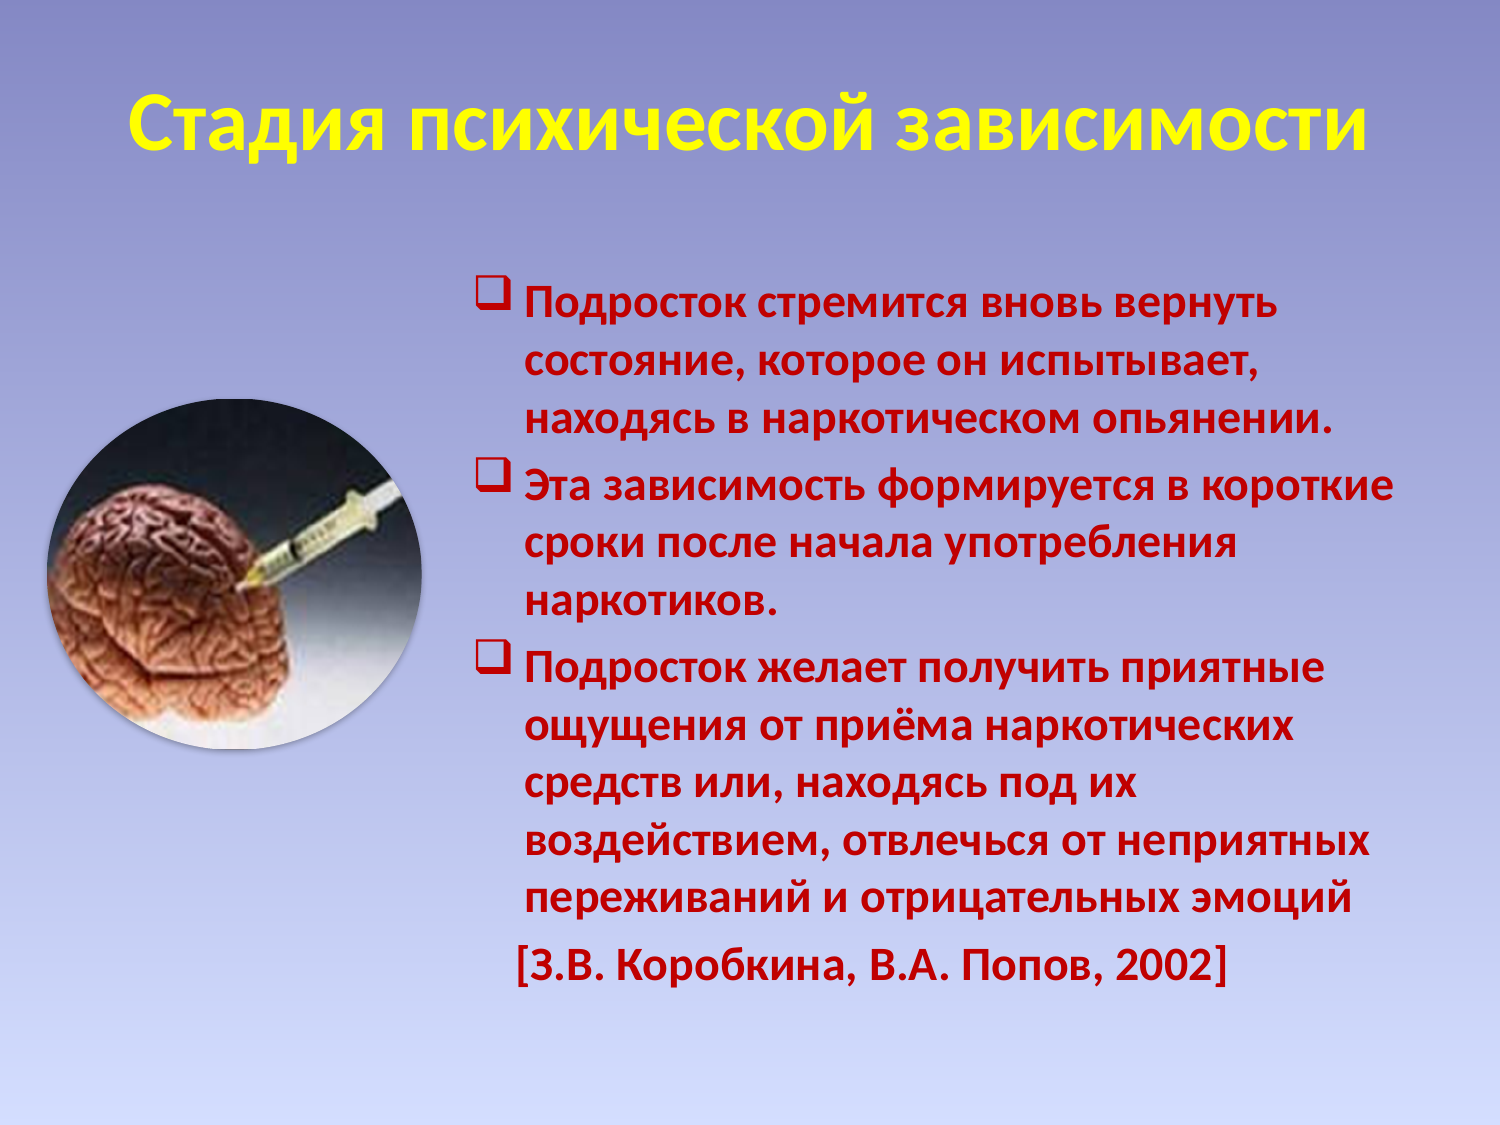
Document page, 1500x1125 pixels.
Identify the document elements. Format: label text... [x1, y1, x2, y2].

text_box [46, 398, 422, 751]
title Стадия психической зависимости [75, 45, 1425, 188]
list Подросток стремится вновь вернуть состояние, которое он испытывает, находясь в наркотическом опьянении. Эта зависимость формируется в короткие сроки после начала употребления наркотиков. Подросток желает получить приятные ощущения от приёма наркотических средств или, находясь под их воздействием, отвлечься от неприятных переживаний и отрицательных эмоций [З.В. Коробкина, В.А. Попов, 2002] [457, 262, 1425, 1005]
